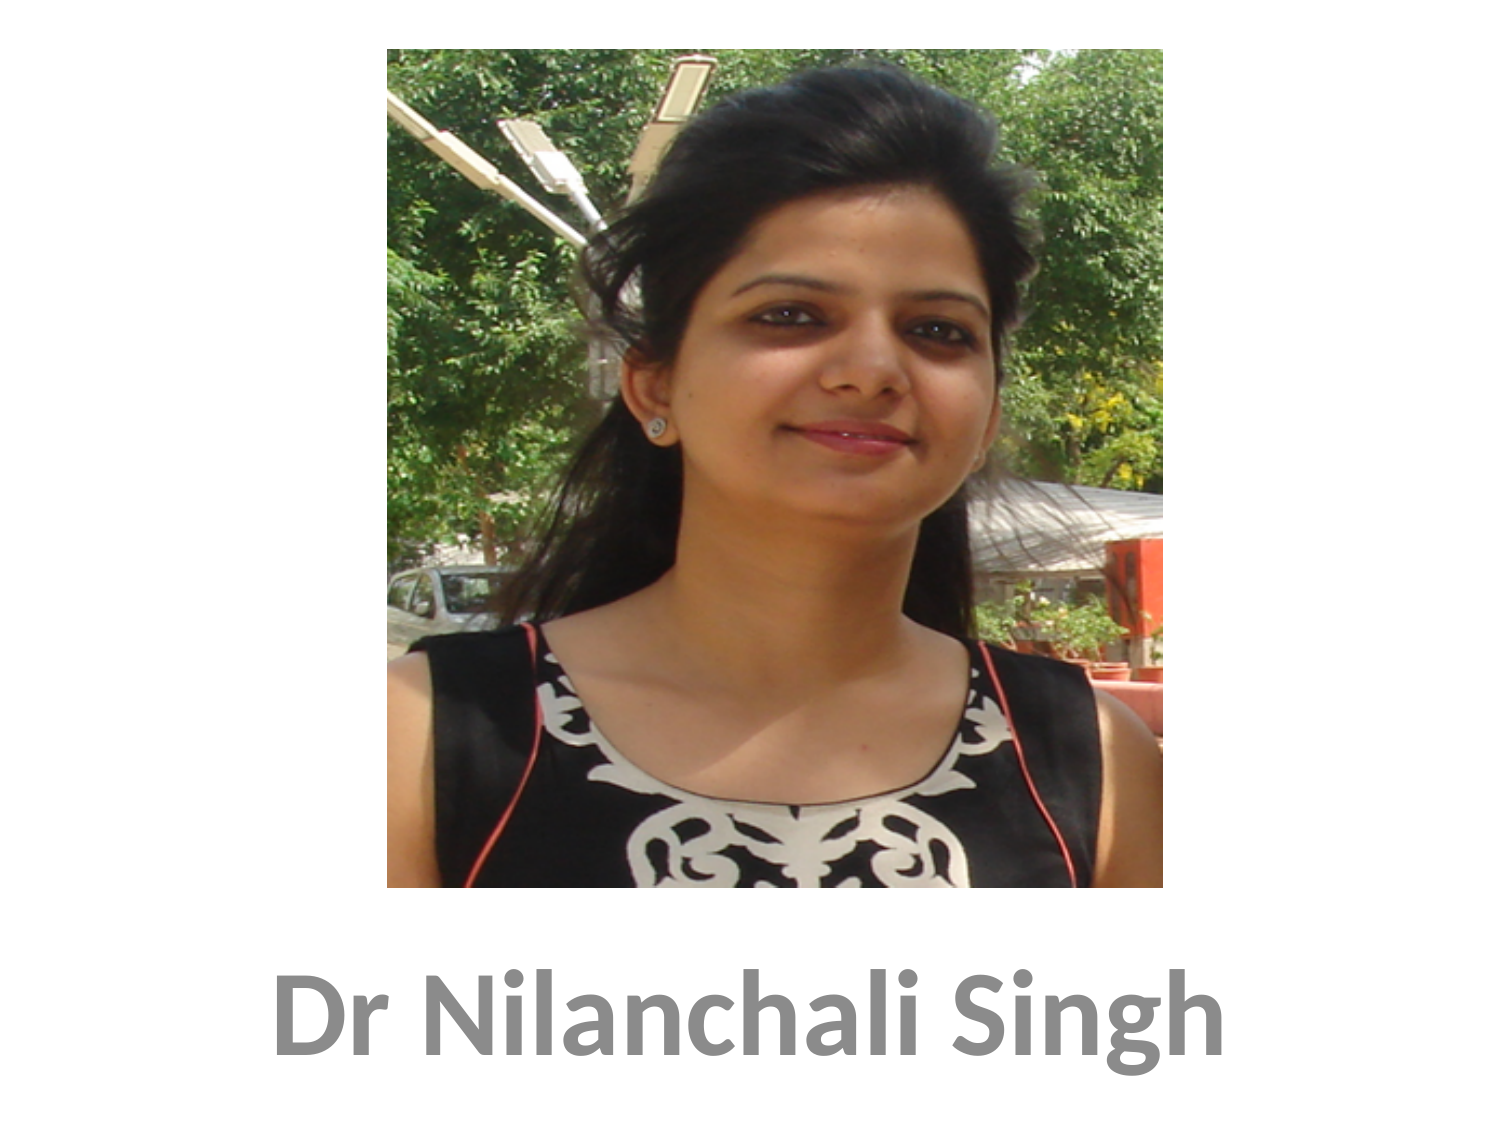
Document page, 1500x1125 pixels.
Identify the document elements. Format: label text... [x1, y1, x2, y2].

picture [387, 49, 1163, 888]
subtitle Dr Nilanchali Singh [225, 924, 1275, 1088]
